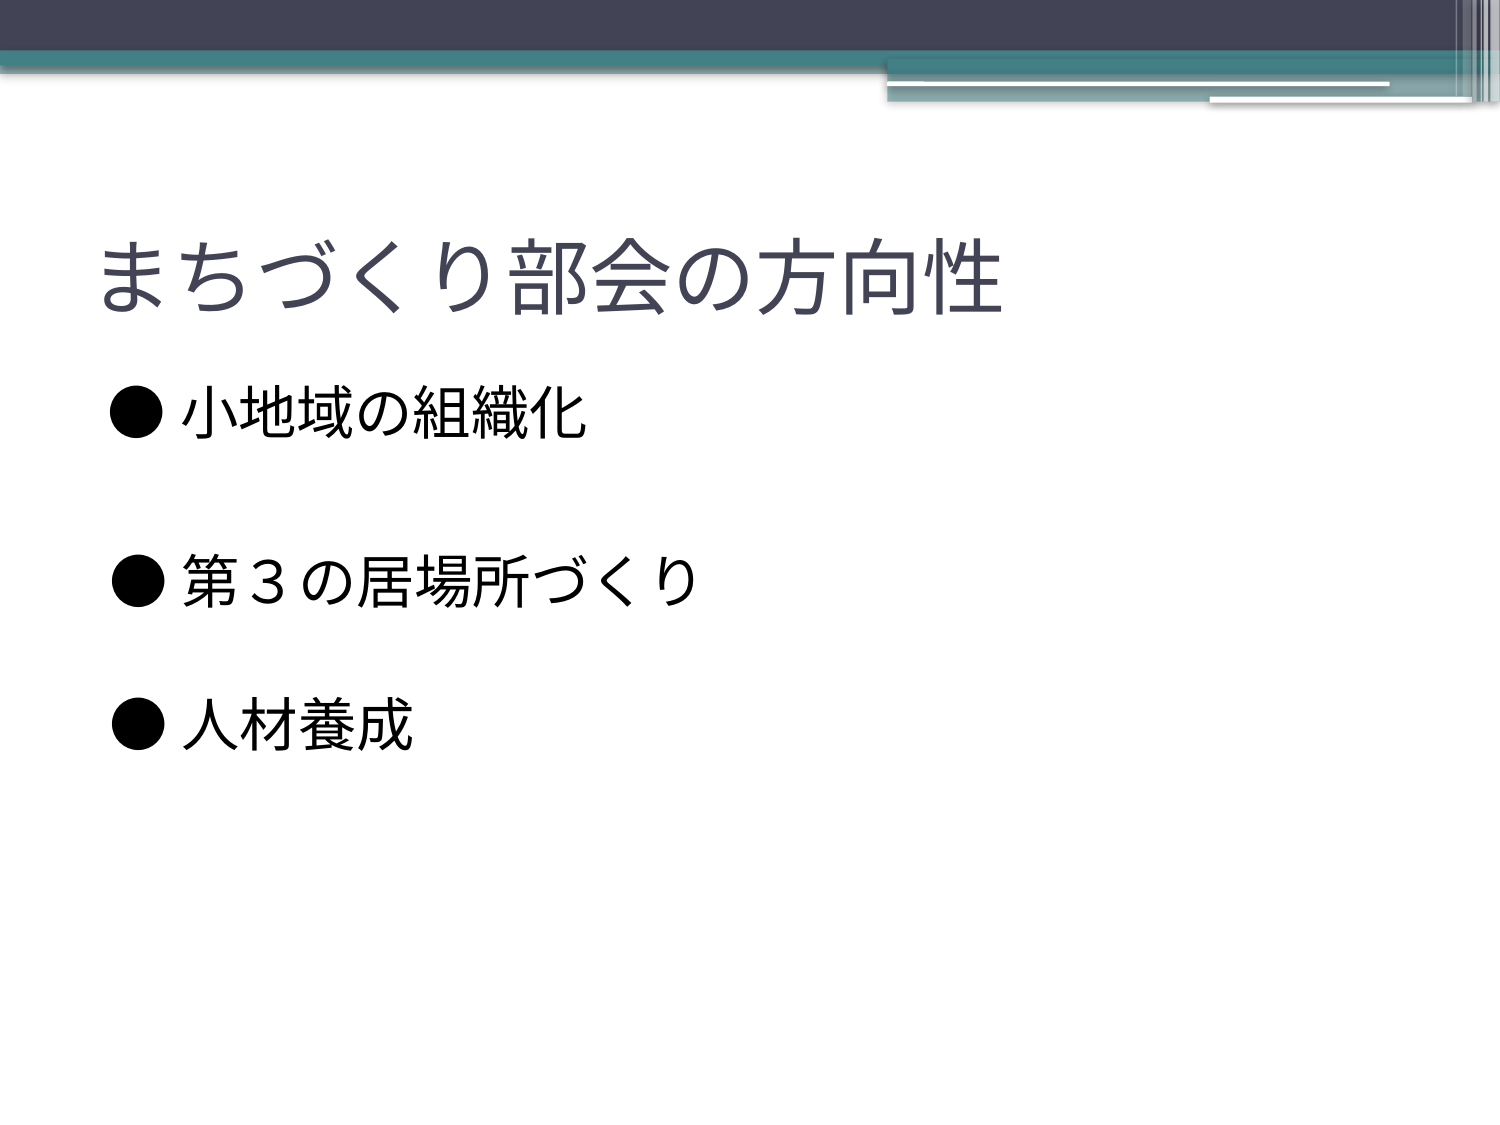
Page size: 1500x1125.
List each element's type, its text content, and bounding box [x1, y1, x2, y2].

list ●小地域の組織化 [75, 368, 1425, 468]
text_box ●第３の居場所づくり [76, 538, 1427, 638]
text_box ●人材養成 [76, 680, 1427, 780]
title まちづくり部会の方向性 [75, 187, 1425, 363]
